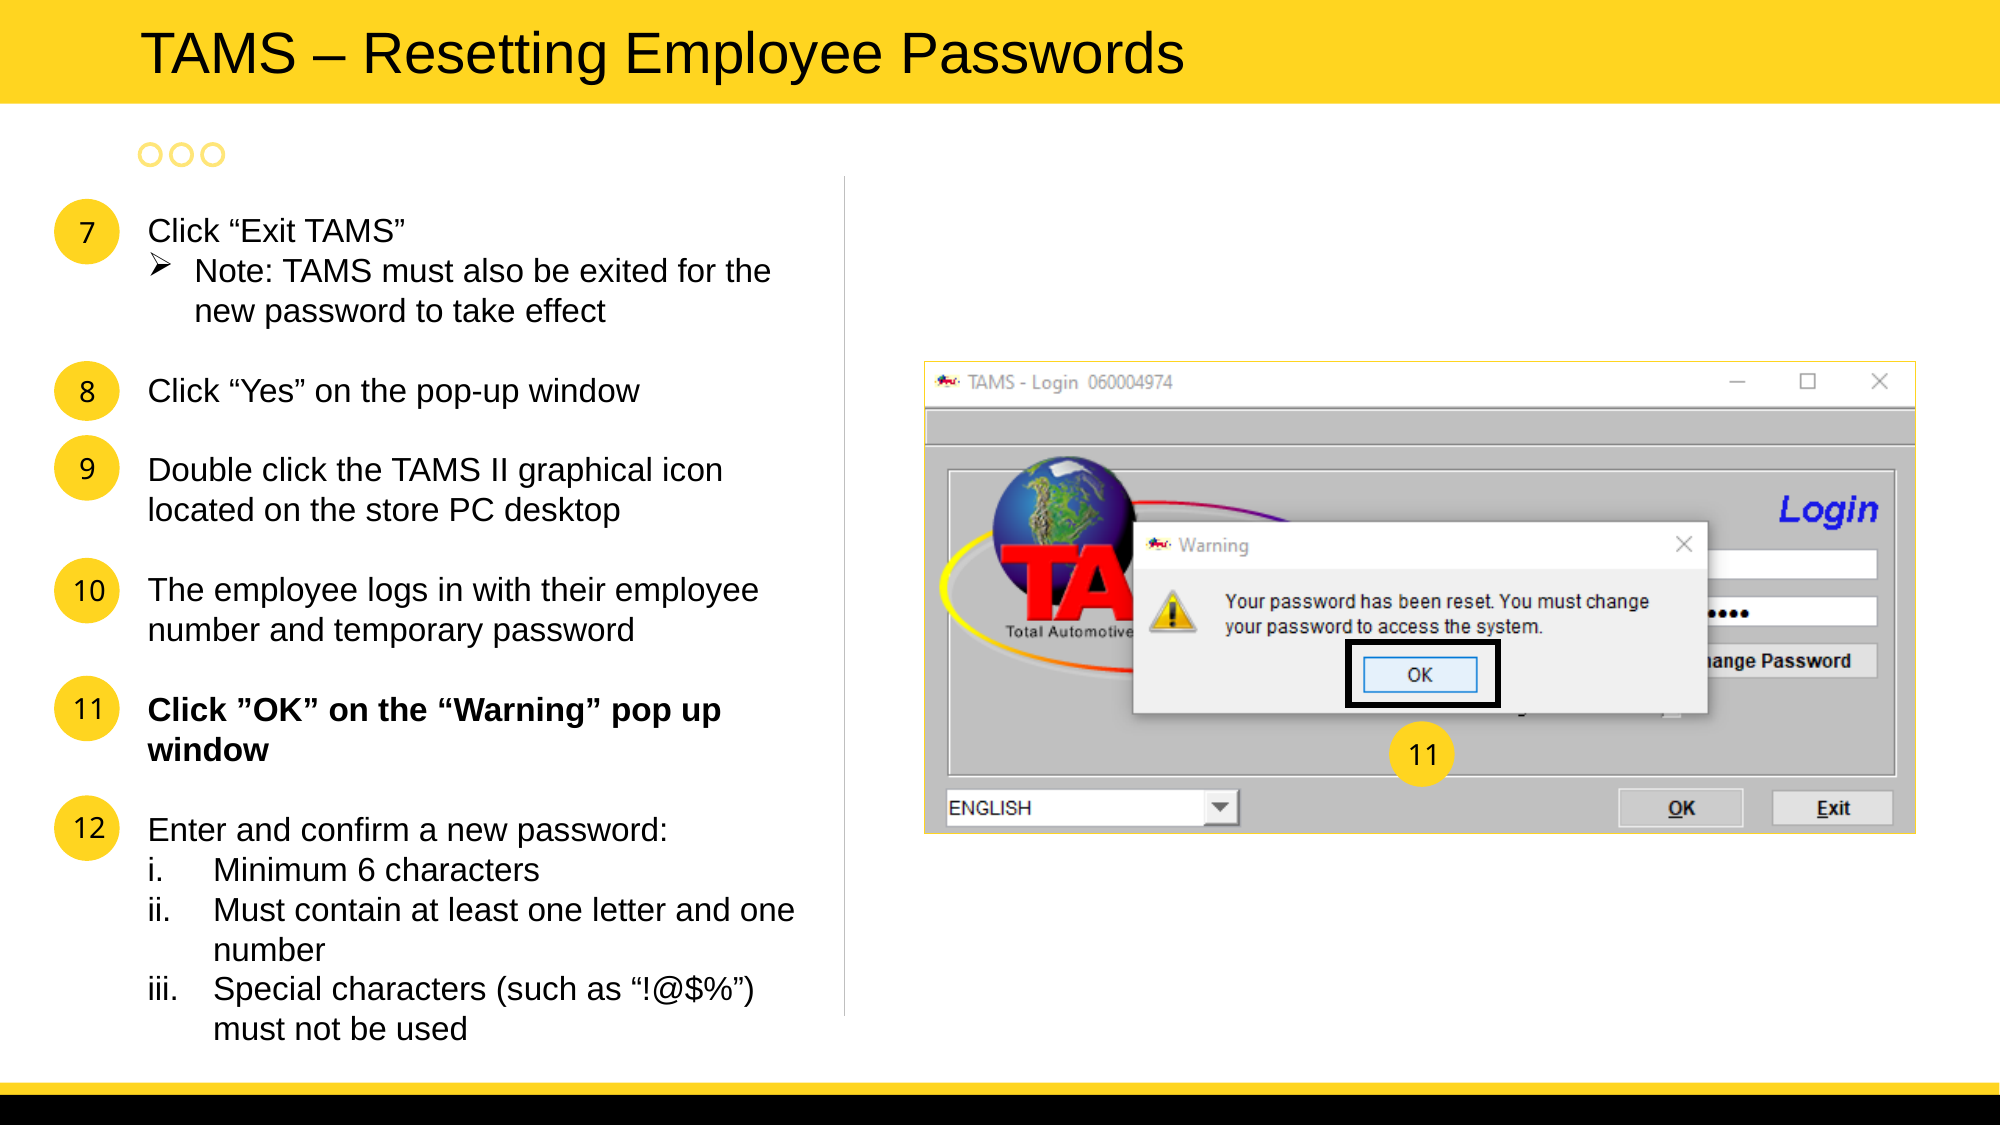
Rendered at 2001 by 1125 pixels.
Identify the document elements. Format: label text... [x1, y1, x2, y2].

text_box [55, 676, 125, 741]
picture [924, 361, 1916, 834]
text_box 9 [54, 435, 120, 501]
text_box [1390, 722, 1460, 786]
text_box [55, 558, 125, 623]
text_box 8 [54, 361, 120, 421]
text_box TAMS – Resetting Employee Passwords [125, 16, 1561, 92]
text_box Click “Exit TAMS” Note: TAMS must also be exited for the new password to take effect Click “Yes” on the pop-up window Double click the TAMS II graphical icon located on the store PC desktop The employee logs in with their employee number and temporary password Click ”OK” on the “Warning” pop up window Enter and confirm a new password: Minimum 6 characters Must contain at least one letter and one number Special characters (such as “!@$%”) must not be used [0, 201, 845, 1055]
text_box 7 [54, 198, 120, 265]
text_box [55, 796, 125, 860]
